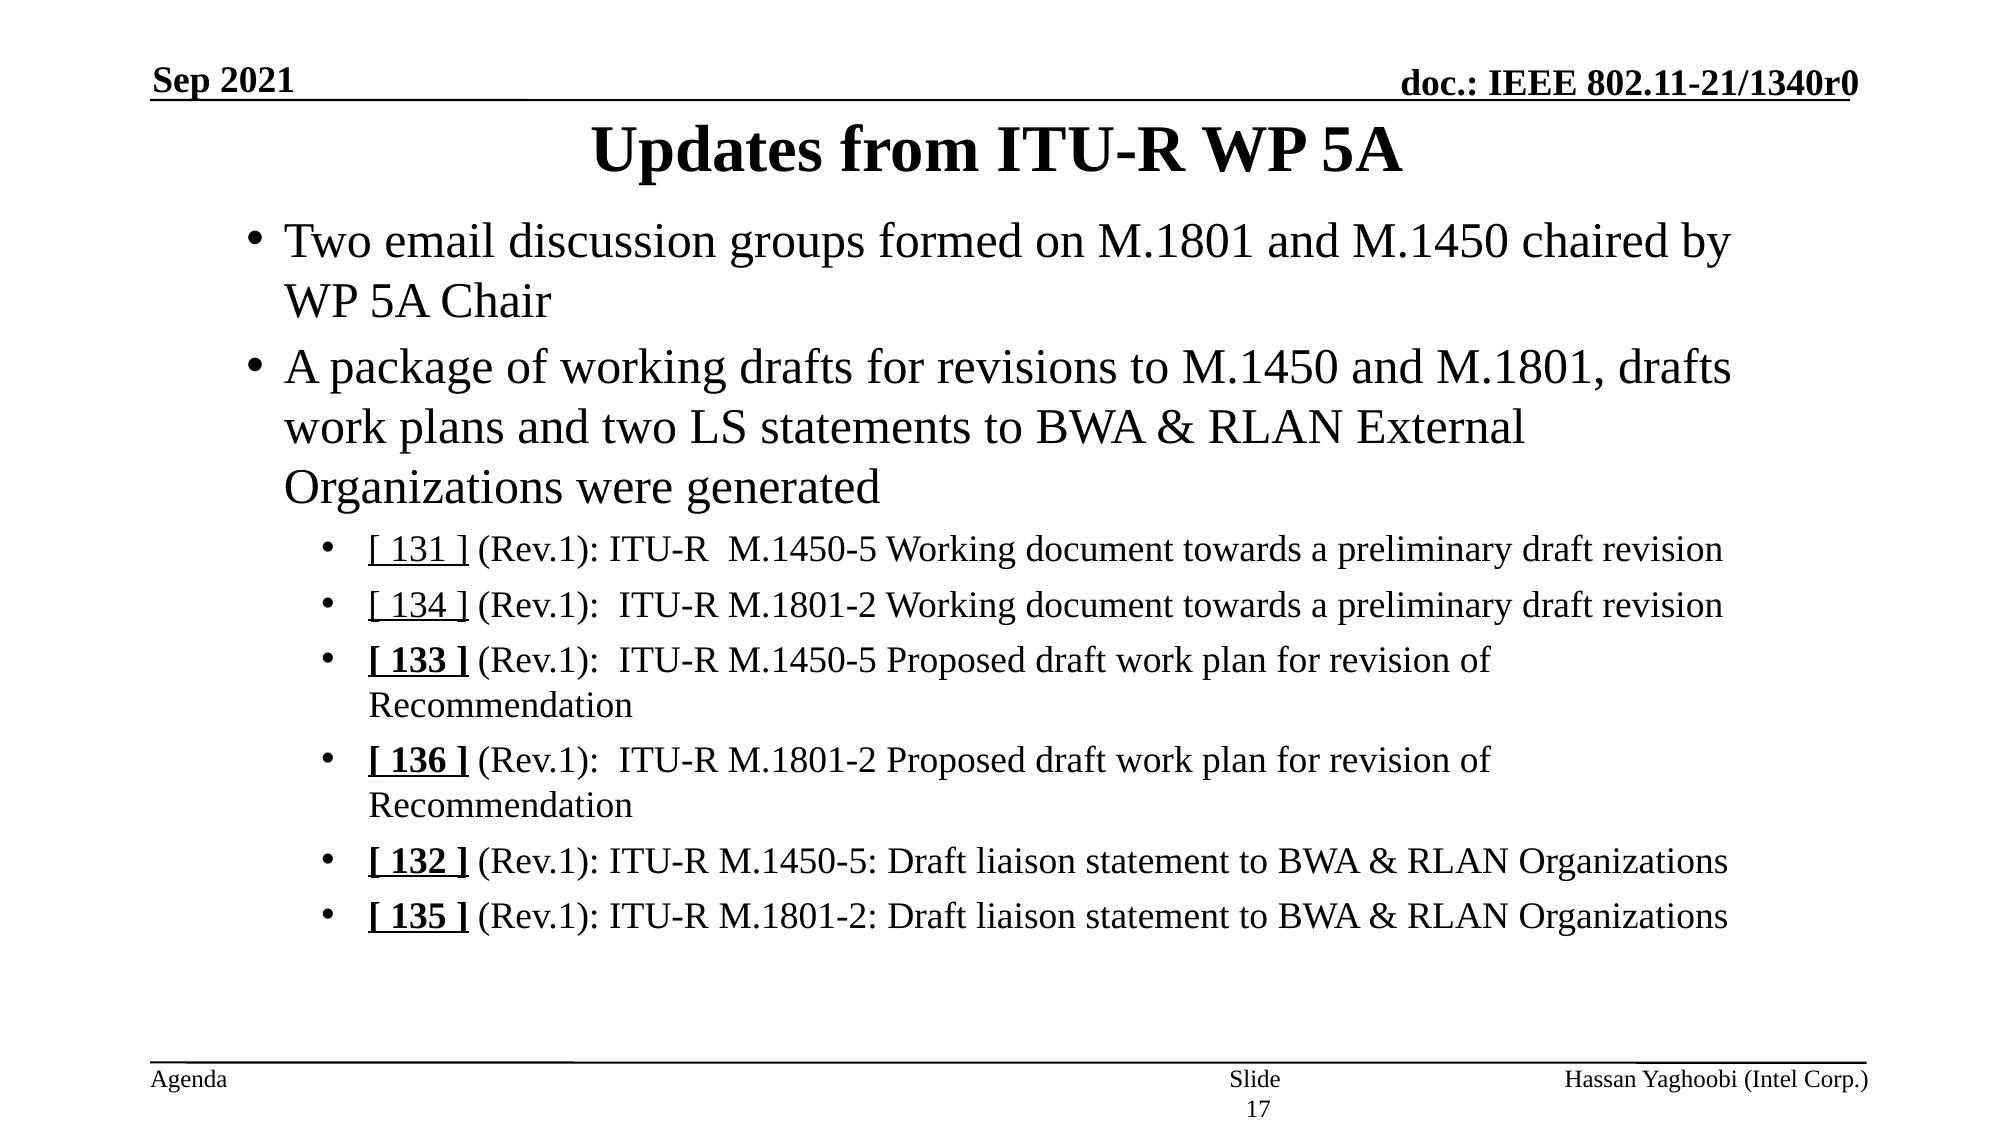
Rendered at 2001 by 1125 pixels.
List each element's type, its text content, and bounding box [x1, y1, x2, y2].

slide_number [152, 54, 373, 101]
list Two email discussion groups formed on M.1801 and M.1450 chaired by WP 5A Chair A package of working drafts for revisions to M.1450 and M.1801, drafts work plans and two LS statements to BWA & RLAN External Organizations were generated [ 131 ] (Rev.1): ITU-R M.1450-5 Working document towards a preliminary draft revision [ 134 ] (Rev.1): ITU-R M.1801-2 Working document towards a preliminary draft revision [ 133 ] (Rev.1): ITU-R M.1450-5 Proposed draft work plan for revision of Recommendation [ 136 ] (Rev.1): ITU-R M.1801-2 Proposed draft work plan for revision of Recommendation [ 132 ] (Rev.1): ITU-R M.1450-5: Draft liaison statement to BWA & RLAN Organizations [ 135 ] (Rev.1): ITU-R M.1801-2: Draft liaison statement to BWA & RLAN Organizations [230, 199, 1769, 1000]
slide_number Slide 17 [1222, 1061, 1295, 1093]
footer Hassan Yaghoobi (Intel Corp.) [1560, 1061, 1869, 1093]
title Updates from ITU-R WP 5A [146, 57, 1848, 233]
